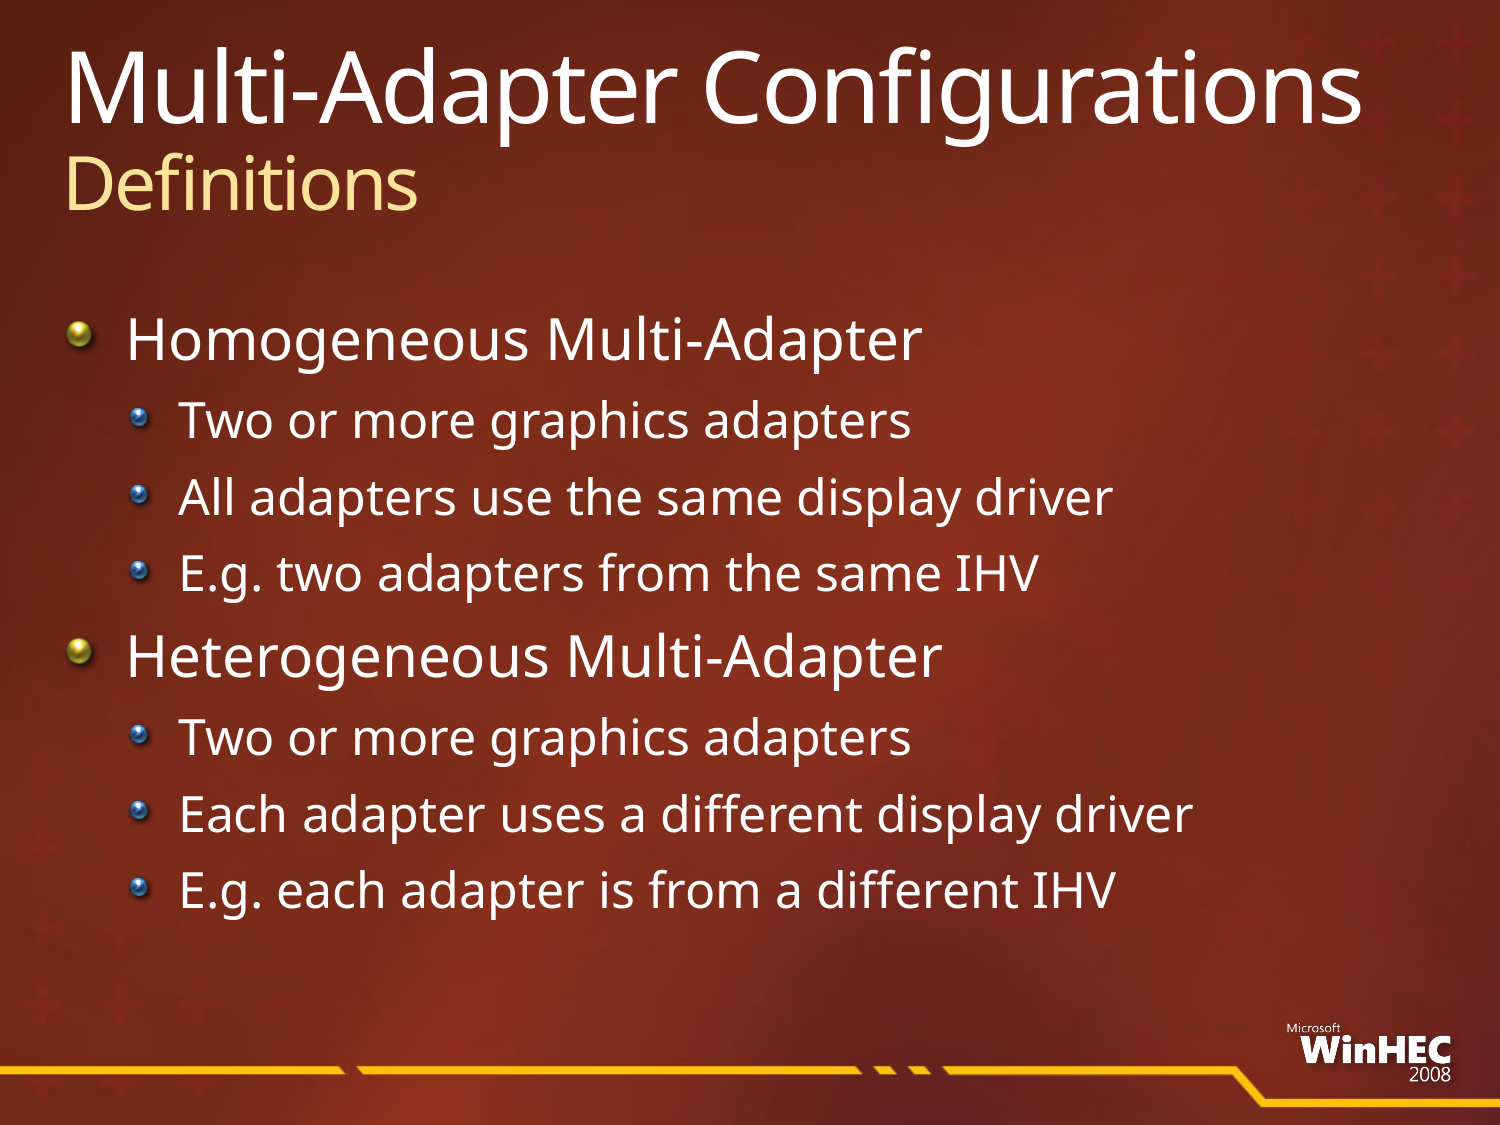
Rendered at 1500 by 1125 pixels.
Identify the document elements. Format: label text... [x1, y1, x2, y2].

title Multi-Adapter Configurations Definitions [62, 37, 1438, 229]
picture [0, 0, 1500, 1125]
list Homogeneous Multi-Adapter Two or more graphics adapters All adapters use the same display driver E.g. two adapters from the same IHV Heterogeneous Multi-Adapter Two or more graphics adapters Each adapter uses a different display driver E.g. each adapter is from a different IHV [62, 309, 1438, 1007]
